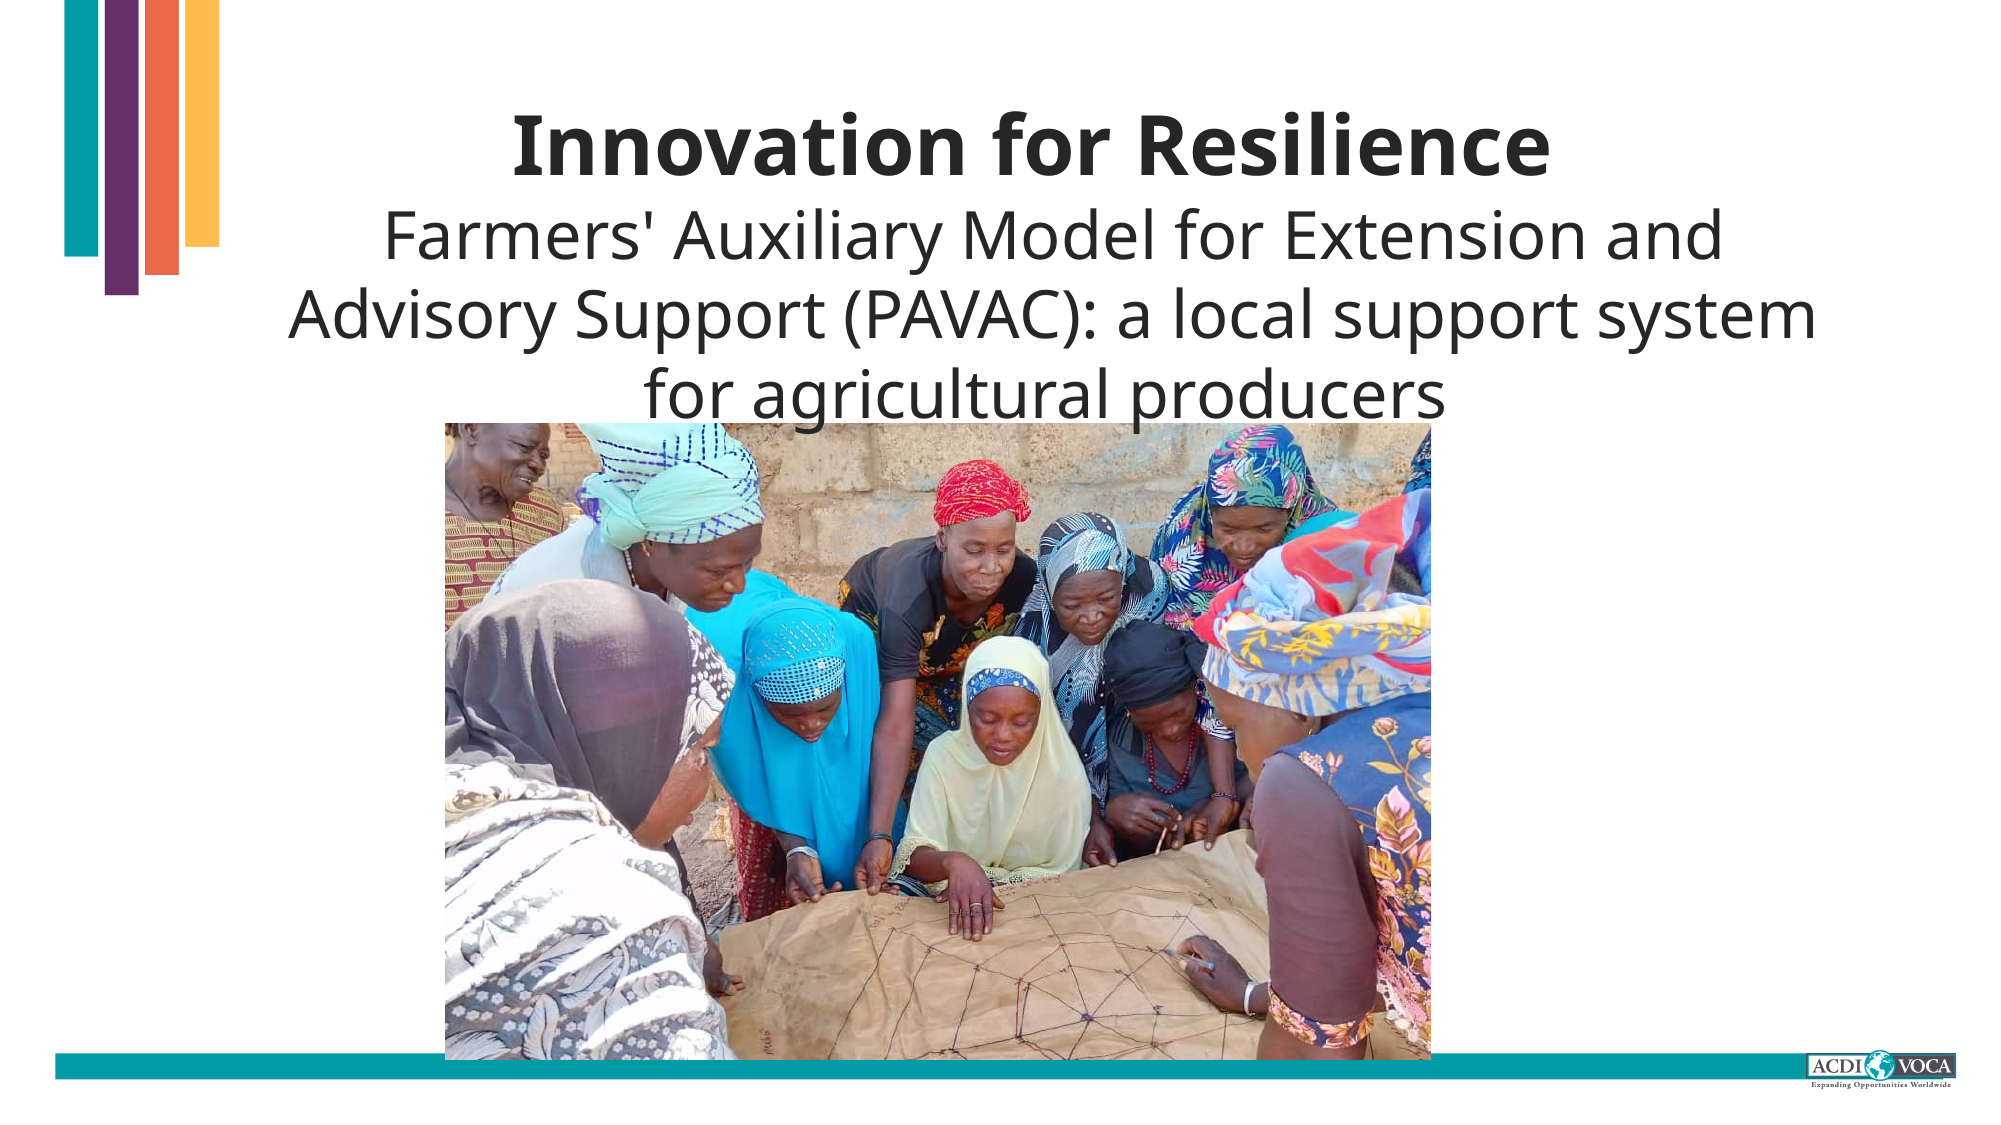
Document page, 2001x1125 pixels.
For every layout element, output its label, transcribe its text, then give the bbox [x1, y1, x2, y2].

title Innovation for Resilience Farmers' Auxiliary Model for Extension and Advisory Support (PAVAC): a local support system for agricultural producers [238, 49, 1871, 475]
picture [1806, 1050, 1957, 1089]
picture [445, 422, 1432, 1060]
